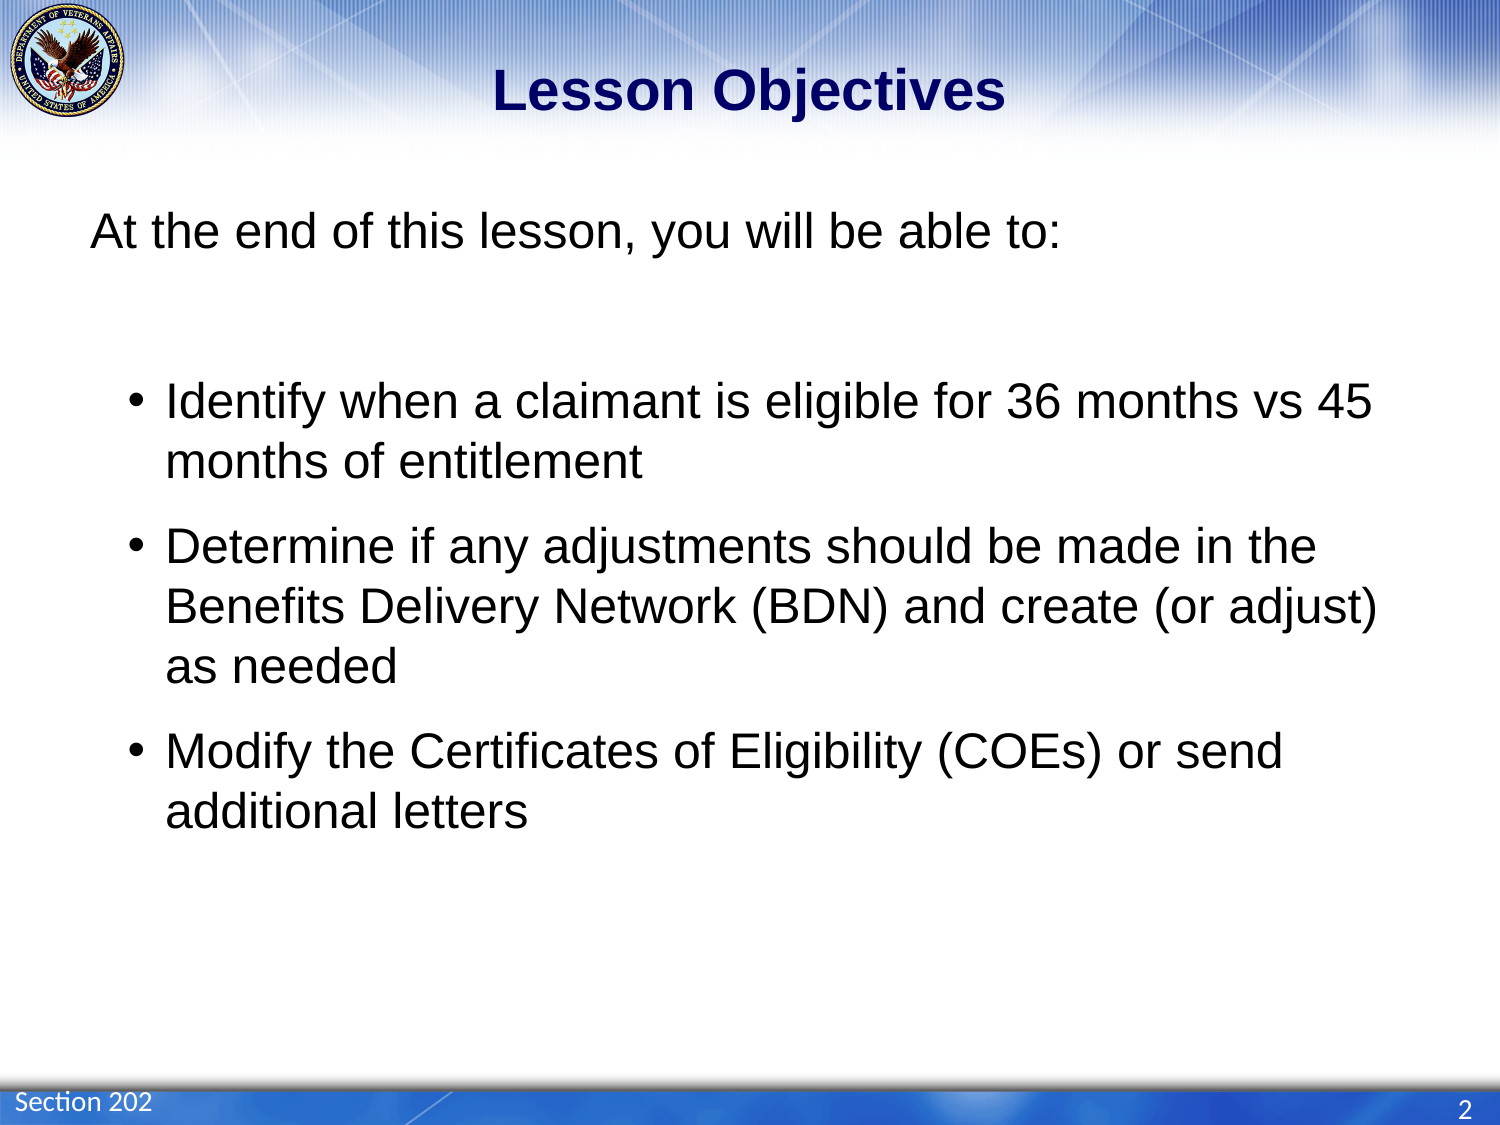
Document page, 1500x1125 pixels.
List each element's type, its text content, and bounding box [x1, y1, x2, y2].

slide_number 2 [1137, 1083, 1488, 1125]
list At the end of this lesson, you will be able to: Identify when a claimant is eligible for 36 months vs 45 months of entitlement Determine if any adjustments should be made in the Benefits Delivery Network (BDN) and create (or adjust) as needed Modify the Certificates of Eligibility (COEs) or send additional letters [75, 191, 1425, 934]
picture [0, 175, 1500, 1125]
footer Section 202 [0, 1074, 714, 1119]
title Lesson Objectives [0, 0, 1500, 175]
